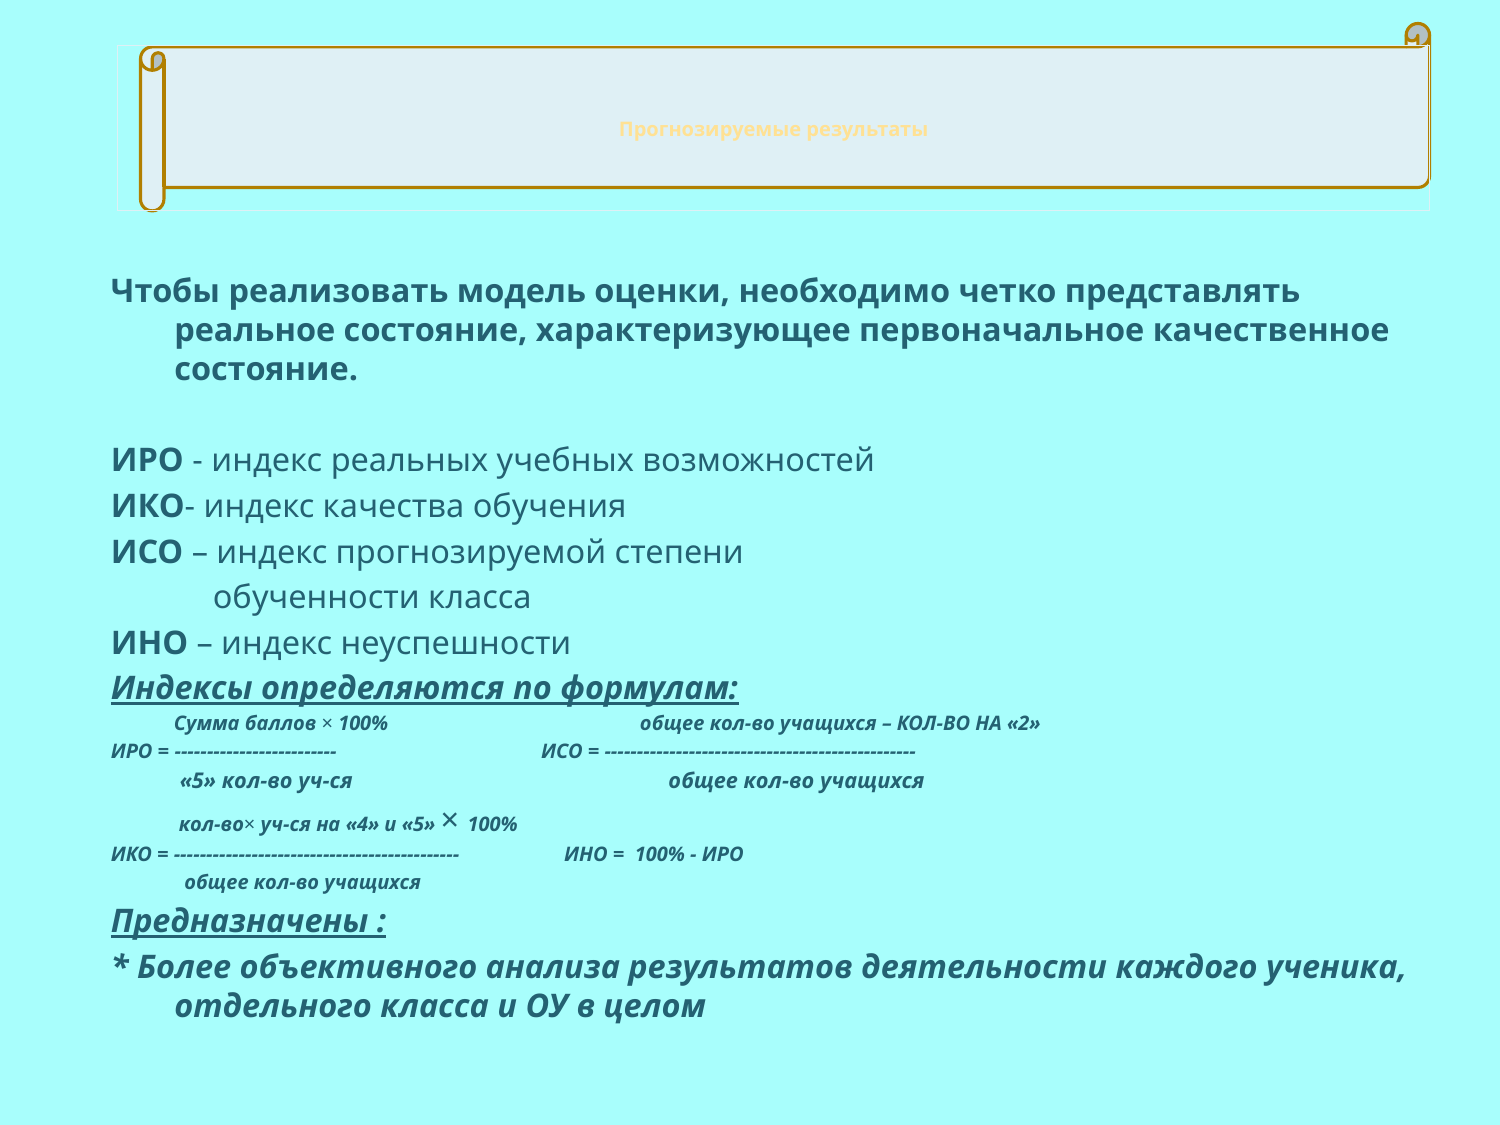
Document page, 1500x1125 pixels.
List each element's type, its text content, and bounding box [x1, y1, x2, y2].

title Прогнозируемые результаты [117, 45, 1430, 211]
list Чтобы реализовать модель оценки, необходимо четко представлять реальное состояние, характеризующее первоначальное качественное состояние. ИРО - индекс реальных учебных возможностей ИКО- индекс качества обучения ИСО – индекс прогнозируемой степени обученности класса ИНО – индекс неуспешности Индексы определяются по формулам: Сумма баллов × 100% общее кол-во учащихся – КОЛ-ВО НА «2» ИРО = ------------------------- ИСО = ------------------------------------------------ «5» кол-во уч-ся общее кол-во учащихся кол-во× уч-ся на «4» и «5» × 100% ИКО = -------------------------------------------- ИНО = 100% - ИРО общее кол-во учащихся Предназначены : * Более объективного анализа результатов деятельности каждого ученика, отдельного класса и ОУ в целом [75, 262, 1425, 1035]
text_box [1404, 21, 1432, 181]
